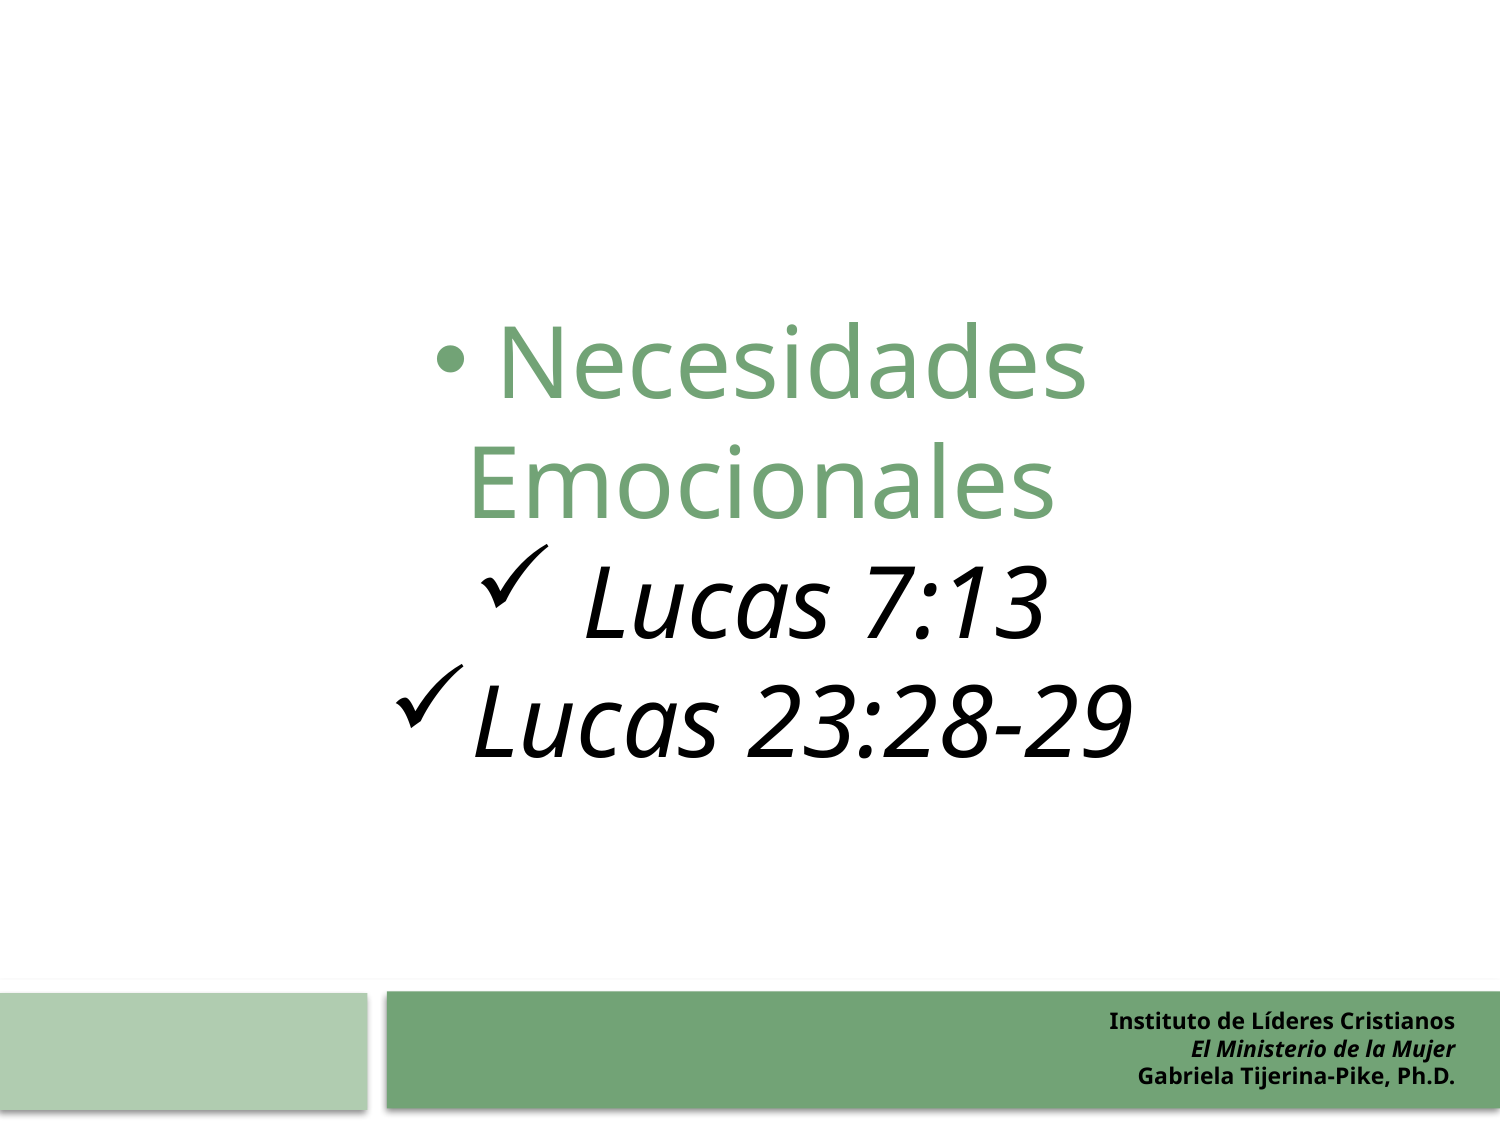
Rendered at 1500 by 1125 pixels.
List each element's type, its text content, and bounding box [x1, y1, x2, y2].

text_box Necesidades Emocionales Lucas 7:13 Lucas 23:28-29 [171, 290, 1353, 906]
text_box Instituto de Líderes Cristianos El Ministerio de la Mujer Gabriela Tijerina-Pike, Ph.D. [242, 999, 1471, 1097]
